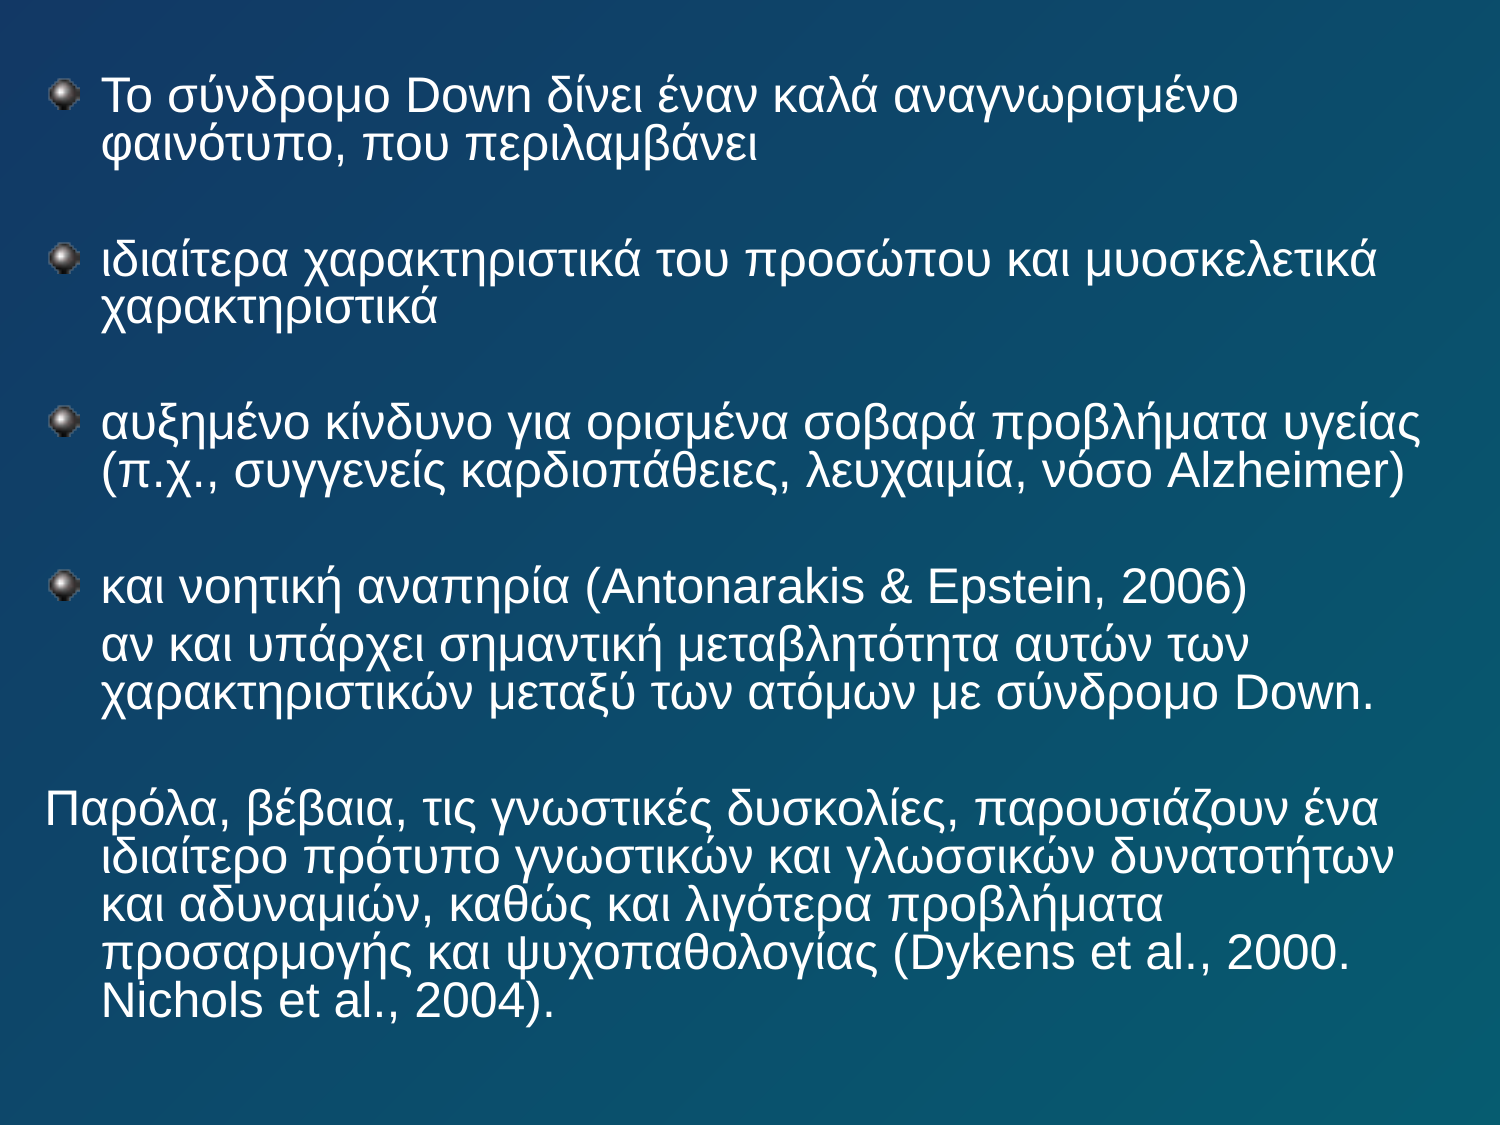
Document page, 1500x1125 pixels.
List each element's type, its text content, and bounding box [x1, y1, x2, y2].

picture [44, 238, 80, 274]
picture [44, 74, 80, 110]
picture [44, 401, 80, 437]
list Το σύνδρομο Down δίνει έναν καλά αναγνωρισμένο φαινότυπο, που περιλαμβάνει ιδιαίτερα χαρακτηριστικά του προσώπου και μυοσκελετικά χαρακτηριστικά αυξημένο κίνδυνο για ορισμένα σοβαρά προβλήματα υγείας (π.χ., συγγενείς καρδιοπάθειες, λευχαιμία, νόσο Alzheimer) και νοητική αναπηρία (Antonarakis & Epstein, 2006) αν και υπάρχει σημαντική μεταβλητότητα αυτών των χαρακτηριστικών μεταξύ των ατόμων με σύνδρομο Down. Παρόλα, βέβαια, τις γνωστικές δυσκολίες, παρουσιάζουν ένα ιδιαίτερο πρότυπο γνωστικών και γλωσσικών δυνατοτήτων και αδυναμιών, καθώς και λιγότερα προβλήματα προσαρμογής και ψυχοπαθολογίας (Dykens et al., 2000. Nichols et al., 2004). [29, 66, 1471, 1071]
picture [44, 565, 80, 601]
